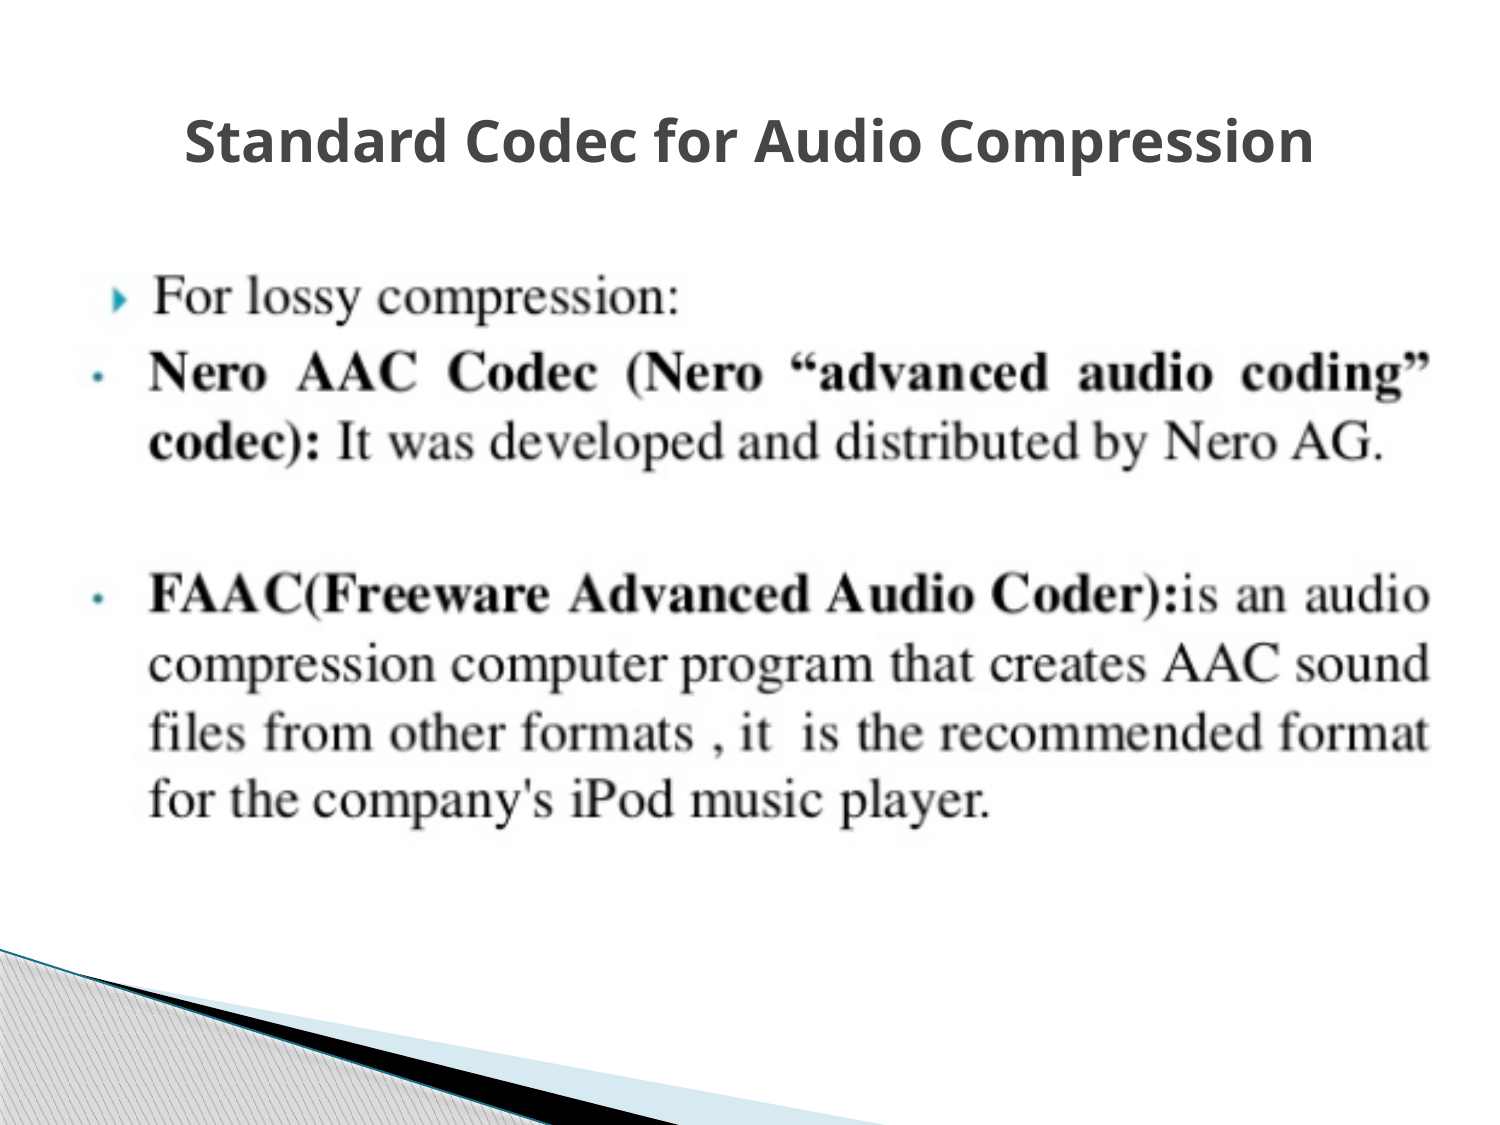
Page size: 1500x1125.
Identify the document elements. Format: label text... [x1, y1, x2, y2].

picture [52, 249, 1476, 888]
title Standard Codec for Audio Compression [75, 45, 1425, 233]
